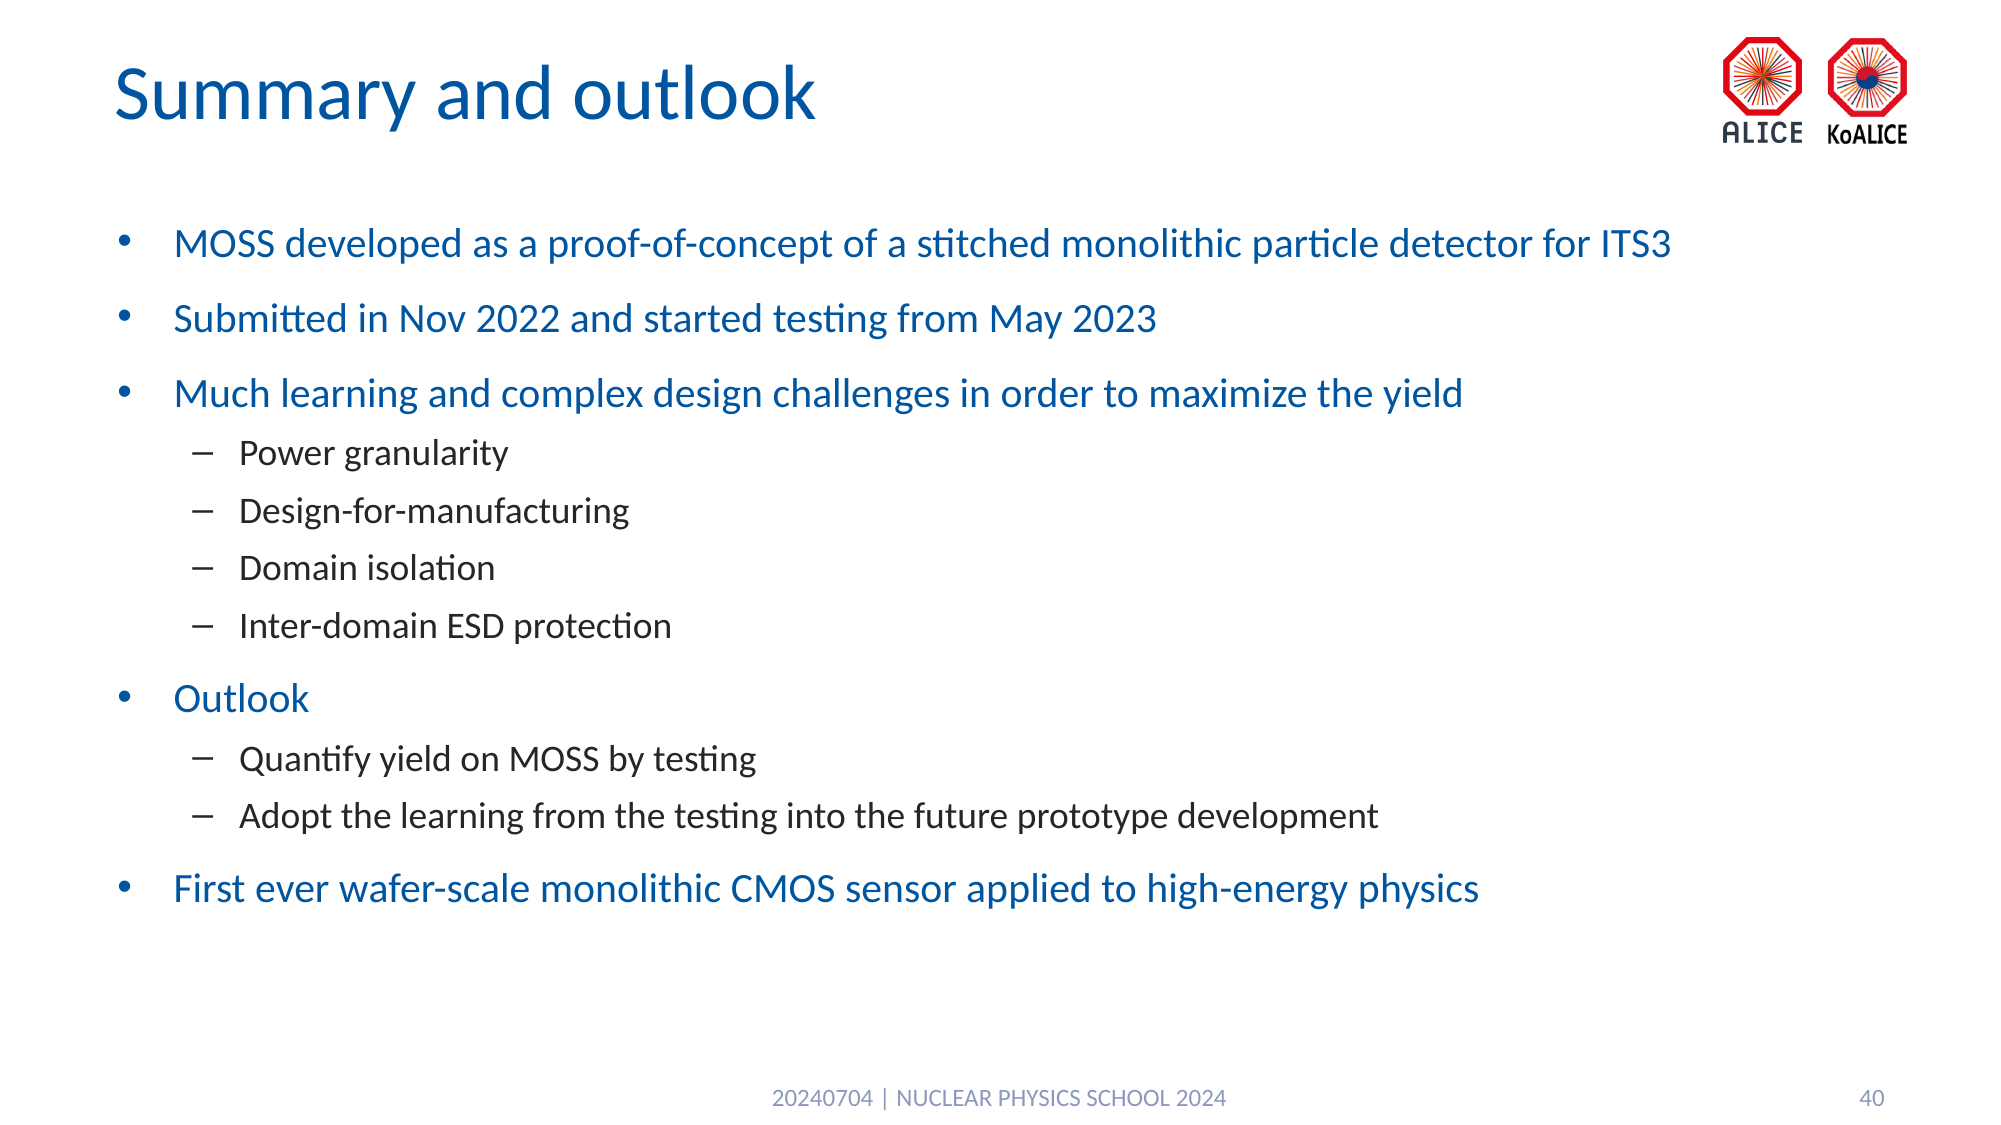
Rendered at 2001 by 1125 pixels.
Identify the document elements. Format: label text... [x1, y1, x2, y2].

title Summary and outlook [99, 33, 1900, 143]
slide_number 40 [1764, 1073, 1900, 1119]
footer 20240704 | NUCLEAR PHYSICS SCHOOL 2024 [439, 1073, 1561, 1119]
list MOSS developed as a proof-of-concept of a stitched monolithic particle detector for ITS3 Submitted in Nov 2022 and started testing from May 2023 Much learning and complex design challenges in order to maximize the yield Power granularity Design-for-manufacturing Domain isolation Inter-domain ESD protection Outlook Quantify yield on MOSS by testing Adopt the learning from the testing into the future prototype development First ever wafer-scale monolithic CMOS sensor applied to high-energy physics [102, 208, 1903, 1047]
picture [1814, 33, 1922, 149]
